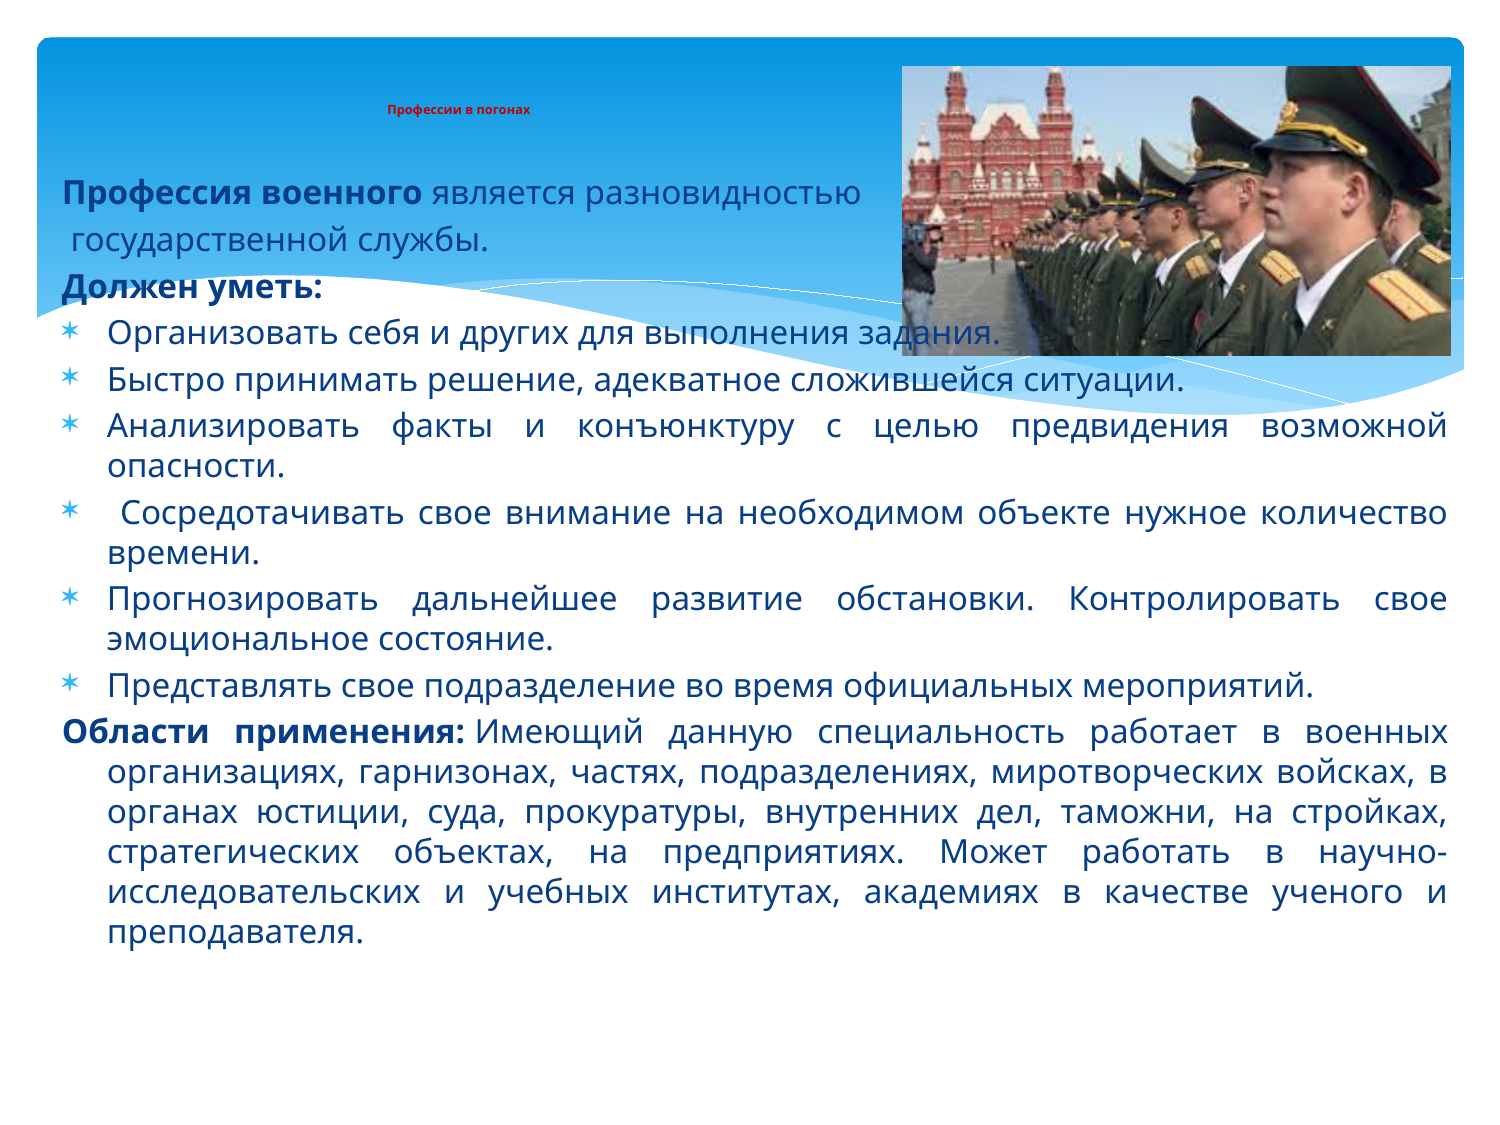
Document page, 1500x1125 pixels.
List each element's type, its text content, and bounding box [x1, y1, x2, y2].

picture [901, 67, 1451, 356]
title Профессии в погонах [117, 58, 821, 164]
list Профессия военного является разновидностью государственной службы. Должен уметь: Организовать себя и других для выполнения задания. Быстро принимать решение, адекватное сложившейся ситуации. Анализировать факты и конъюнктуру с целью предвидения возможной опасности. Сосредотачивать свое внимание на необходимом объекте нужное количество времени. Прогнозировать дальнейшее развитие обстановки. Контролировать свое эмоциональное состояние. Представлять свое подразделение во время официальных мероприятий. Области применения: Имеющий данную специальность работает в военных организациях, гарнизонах, частях, подразделениях, миротворческих войсках, в органах юстиции, суда, прокуратуры, внутренних дел, таможни, на стройках, стратегических объектах, на предприятиях. Может работать в научно-исследовательских и учебных институтах, академиях в качестве ученого и преподавателя. [46, 164, 1465, 1090]
